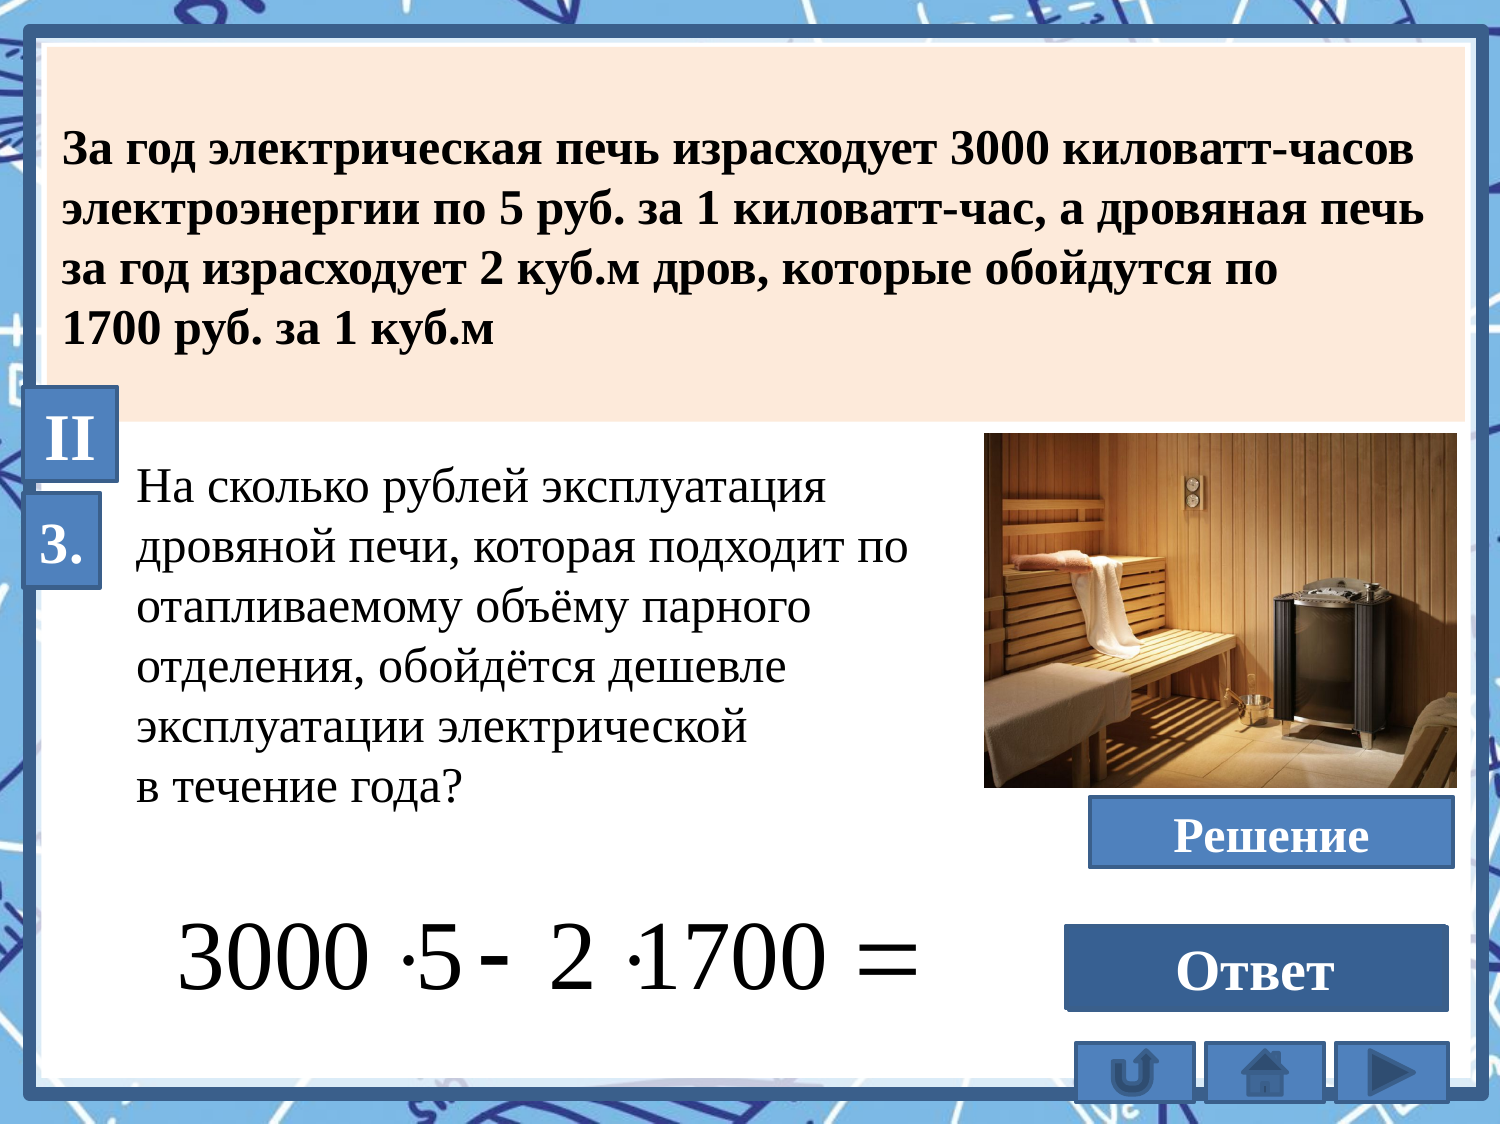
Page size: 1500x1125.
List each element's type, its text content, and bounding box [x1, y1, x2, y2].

text_box 3. [21, 491, 102, 590]
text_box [164, 898, 920, 1015]
text_box Решение [1088, 795, 1455, 869]
text_box II [21, 385, 119, 483]
text_box [1074, 1041, 1196, 1104]
text_box [1334, 1041, 1450, 1104]
text_box [1204, 1041, 1326, 1104]
text_box За год электрическая печь израсходует 3000 киловатт-часов электроэнергии по 5 руб. за 1 киловатт-час, а дровяная печь за год израсходует 2 куб.м дров, которые обойдутся по 1700 руб. за 1 куб.м [46, 46, 1465, 422]
text_box На сколько рублей эксплуатация дровяной печи, которая подходит по отапливаемому объёму парного отделения, обойдётся дешевле эксплуатации электрической в течение года? [121, 445, 937, 820]
text_box 4600 [1067, 925, 1449, 1012]
text_box [1064, 924, 1446, 1010]
picture [0, 0, 1500, 1124]
